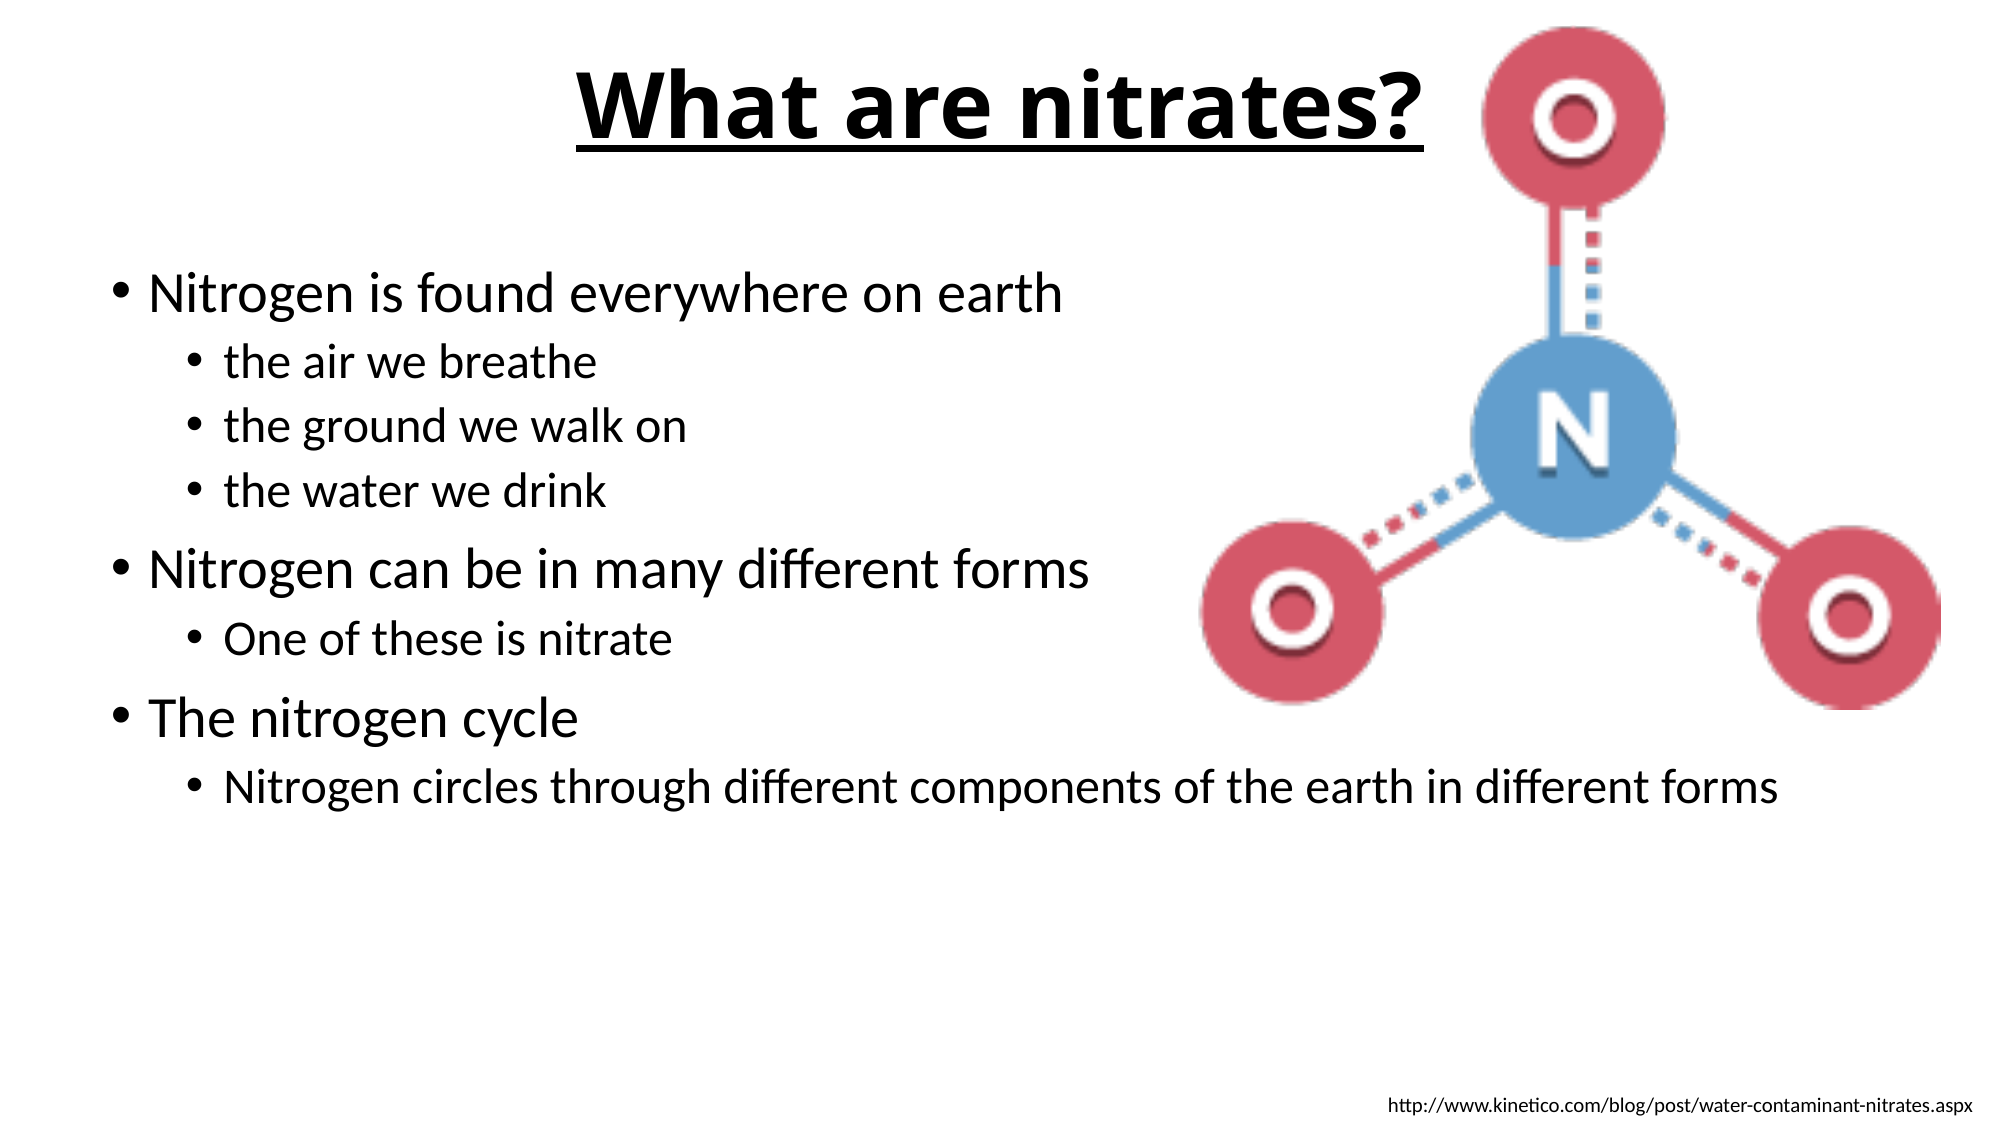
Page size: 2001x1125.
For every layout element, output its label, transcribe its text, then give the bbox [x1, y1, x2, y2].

title What are nitrates? [137, 0, 1863, 218]
text_box http://www.kinetico.com/blog/post/water-contaminant-nitrates.aspx [1373, 1084, 2000, 1125]
picture [1197, 25, 1941, 710]
list Nitrogen is found everywhere on earth the air we breathe the ground we walk on the water we drink Nitrogen can be in many different forms One of these is nitrate The nitrogen cycle Nitrogen circles through different components of the earth in different forms [95, 254, 1972, 1125]
